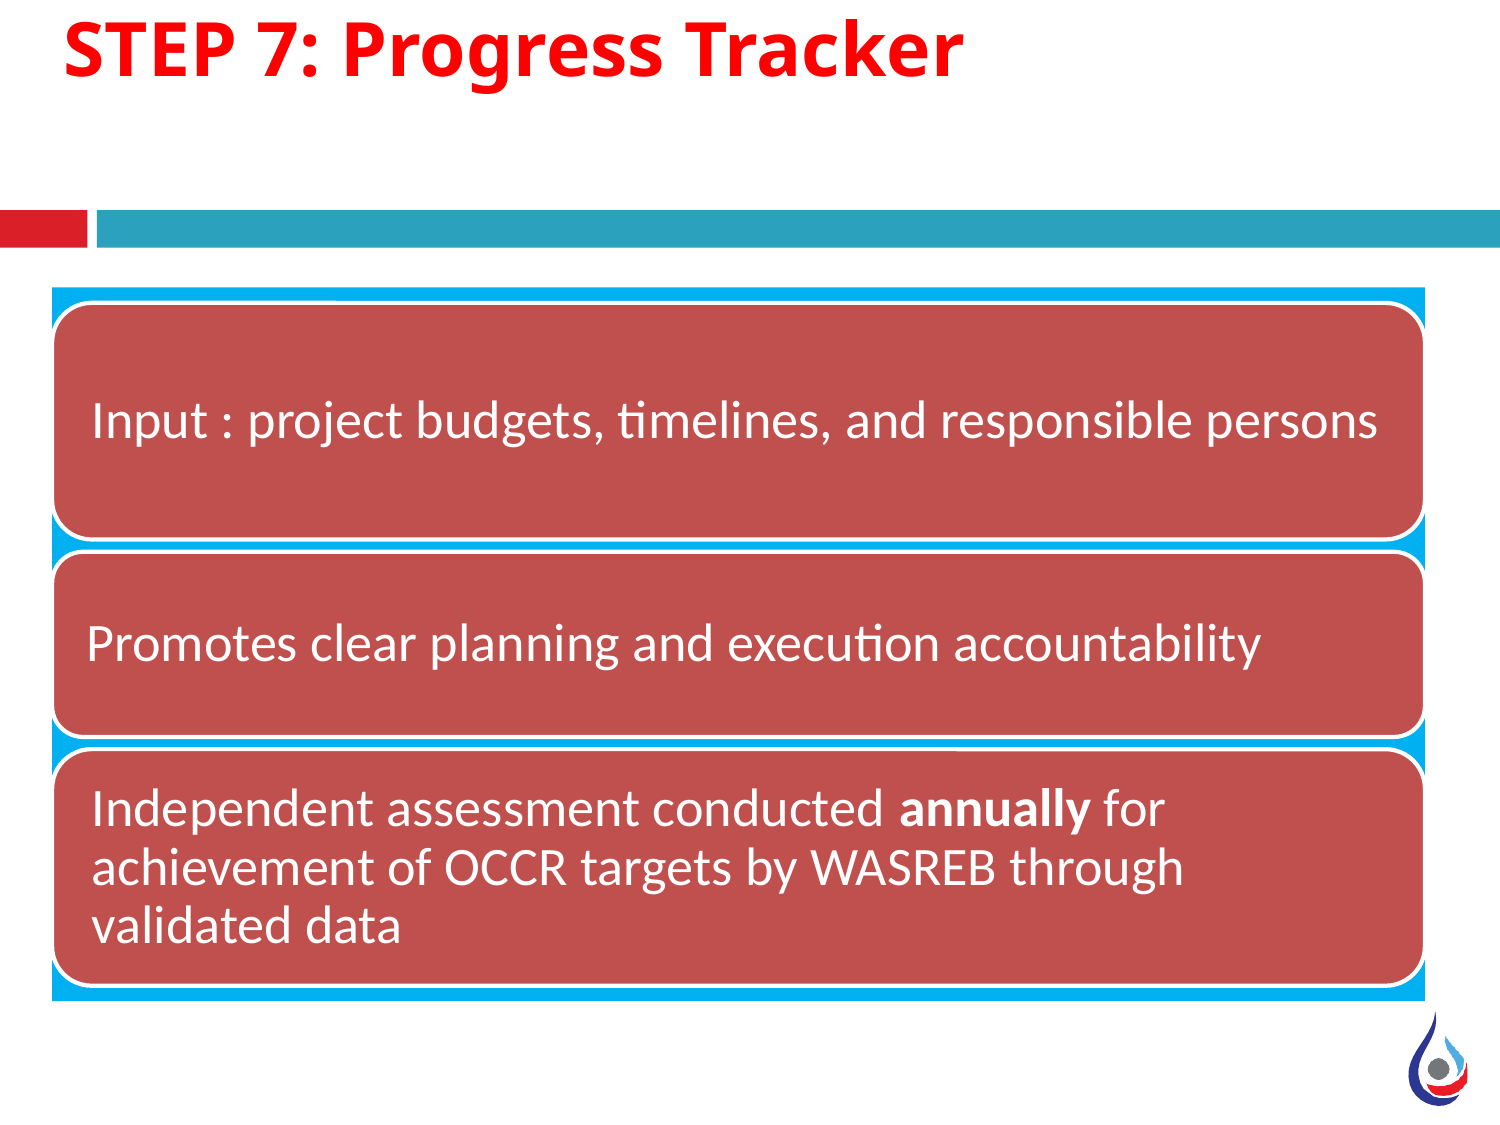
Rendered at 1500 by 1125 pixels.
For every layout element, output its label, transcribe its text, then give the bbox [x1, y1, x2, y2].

title STEP 7: Progress Tracker [63, 1, 1437, 186]
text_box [51, 287, 1426, 1002]
picture [1426, 1035, 1468, 1096]
